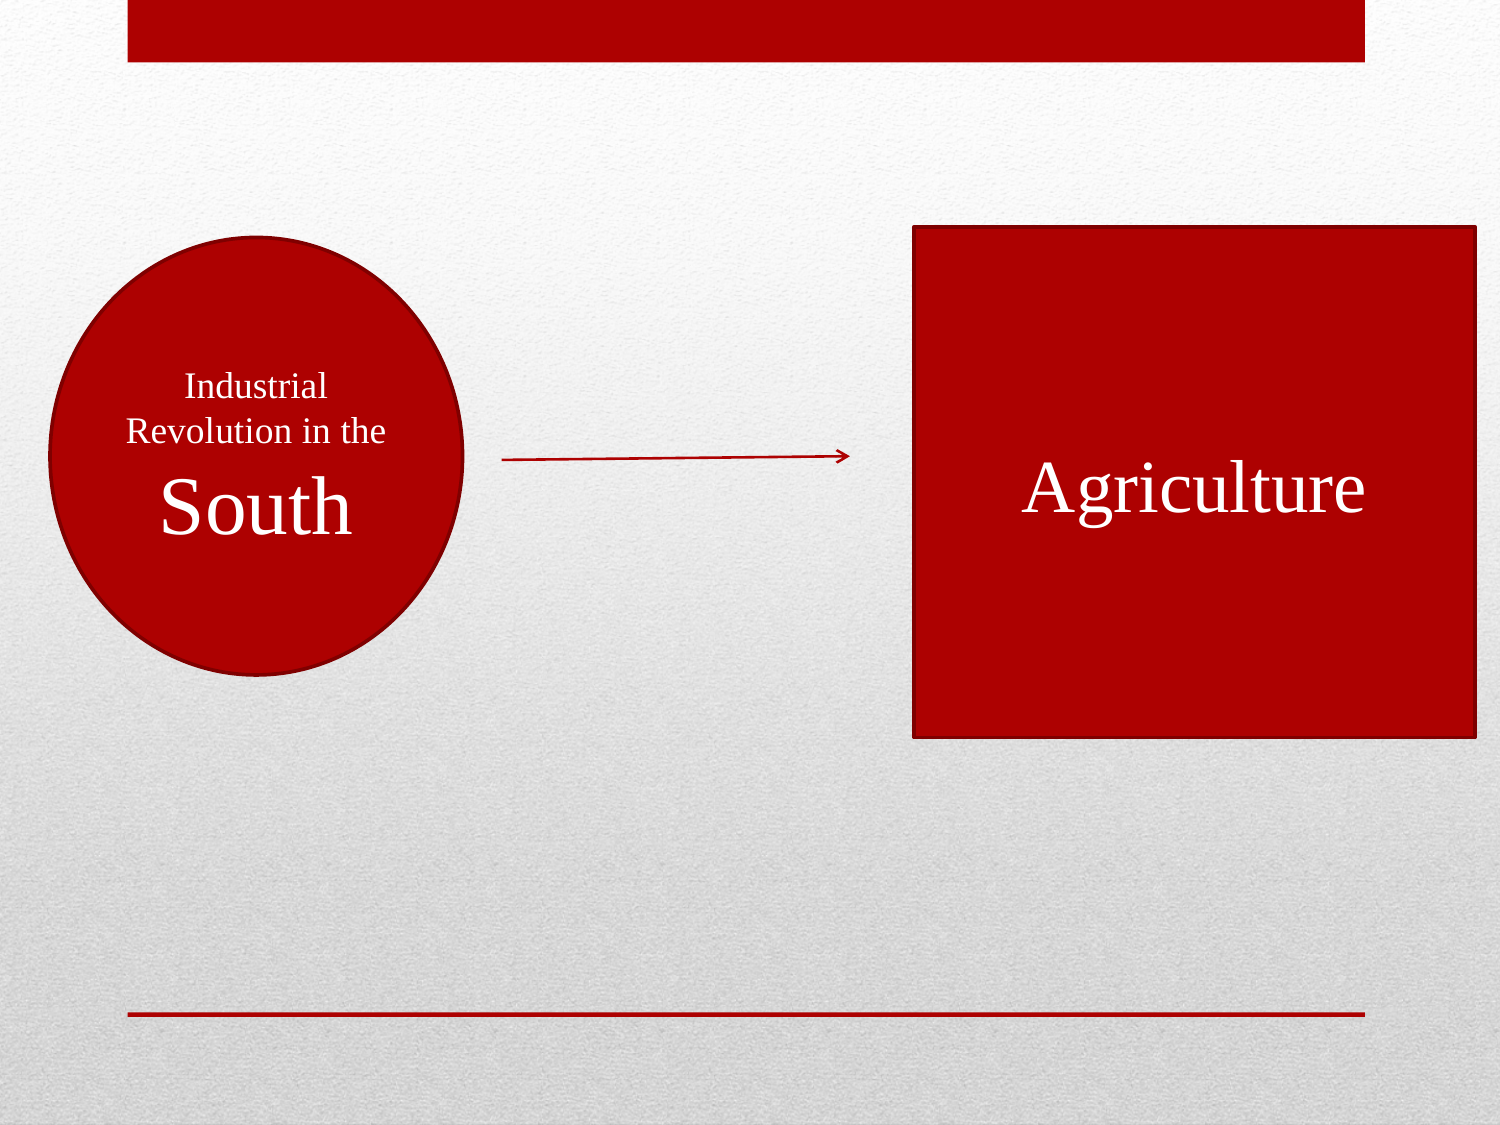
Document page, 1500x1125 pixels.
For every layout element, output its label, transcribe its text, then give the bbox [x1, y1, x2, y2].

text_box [500, 455, 851, 461]
text_box Industrial Revolution in the South [48, 235, 465, 677]
title Agriculture [912, 225, 1477, 739]
